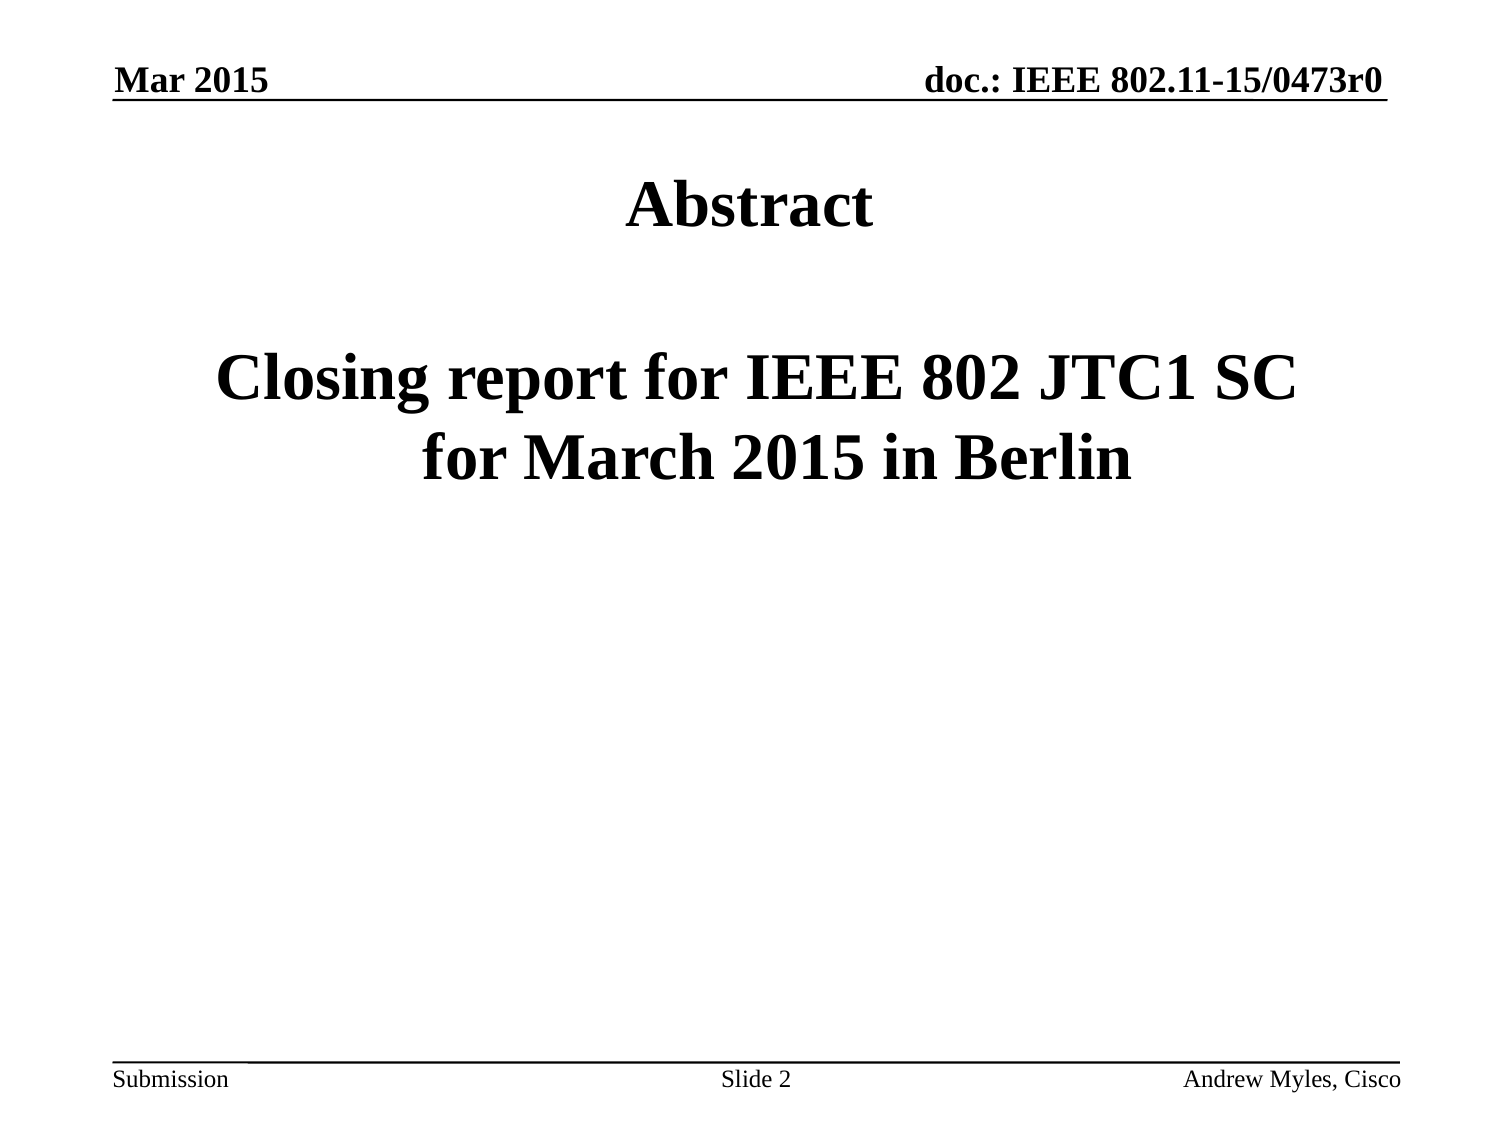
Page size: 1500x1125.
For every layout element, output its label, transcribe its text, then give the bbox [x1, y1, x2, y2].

list Closing report for IEEE 802 JTC1 SC for March 2015 in Berlin [112, 324, 1388, 1001]
title Abstract [112, 112, 1388, 288]
slide_number Slide 2 [712, 1061, 800, 1093]
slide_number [114, 54, 271, 101]
footer Andrew Myles, Cisco [1169, 1061, 1402, 1093]
